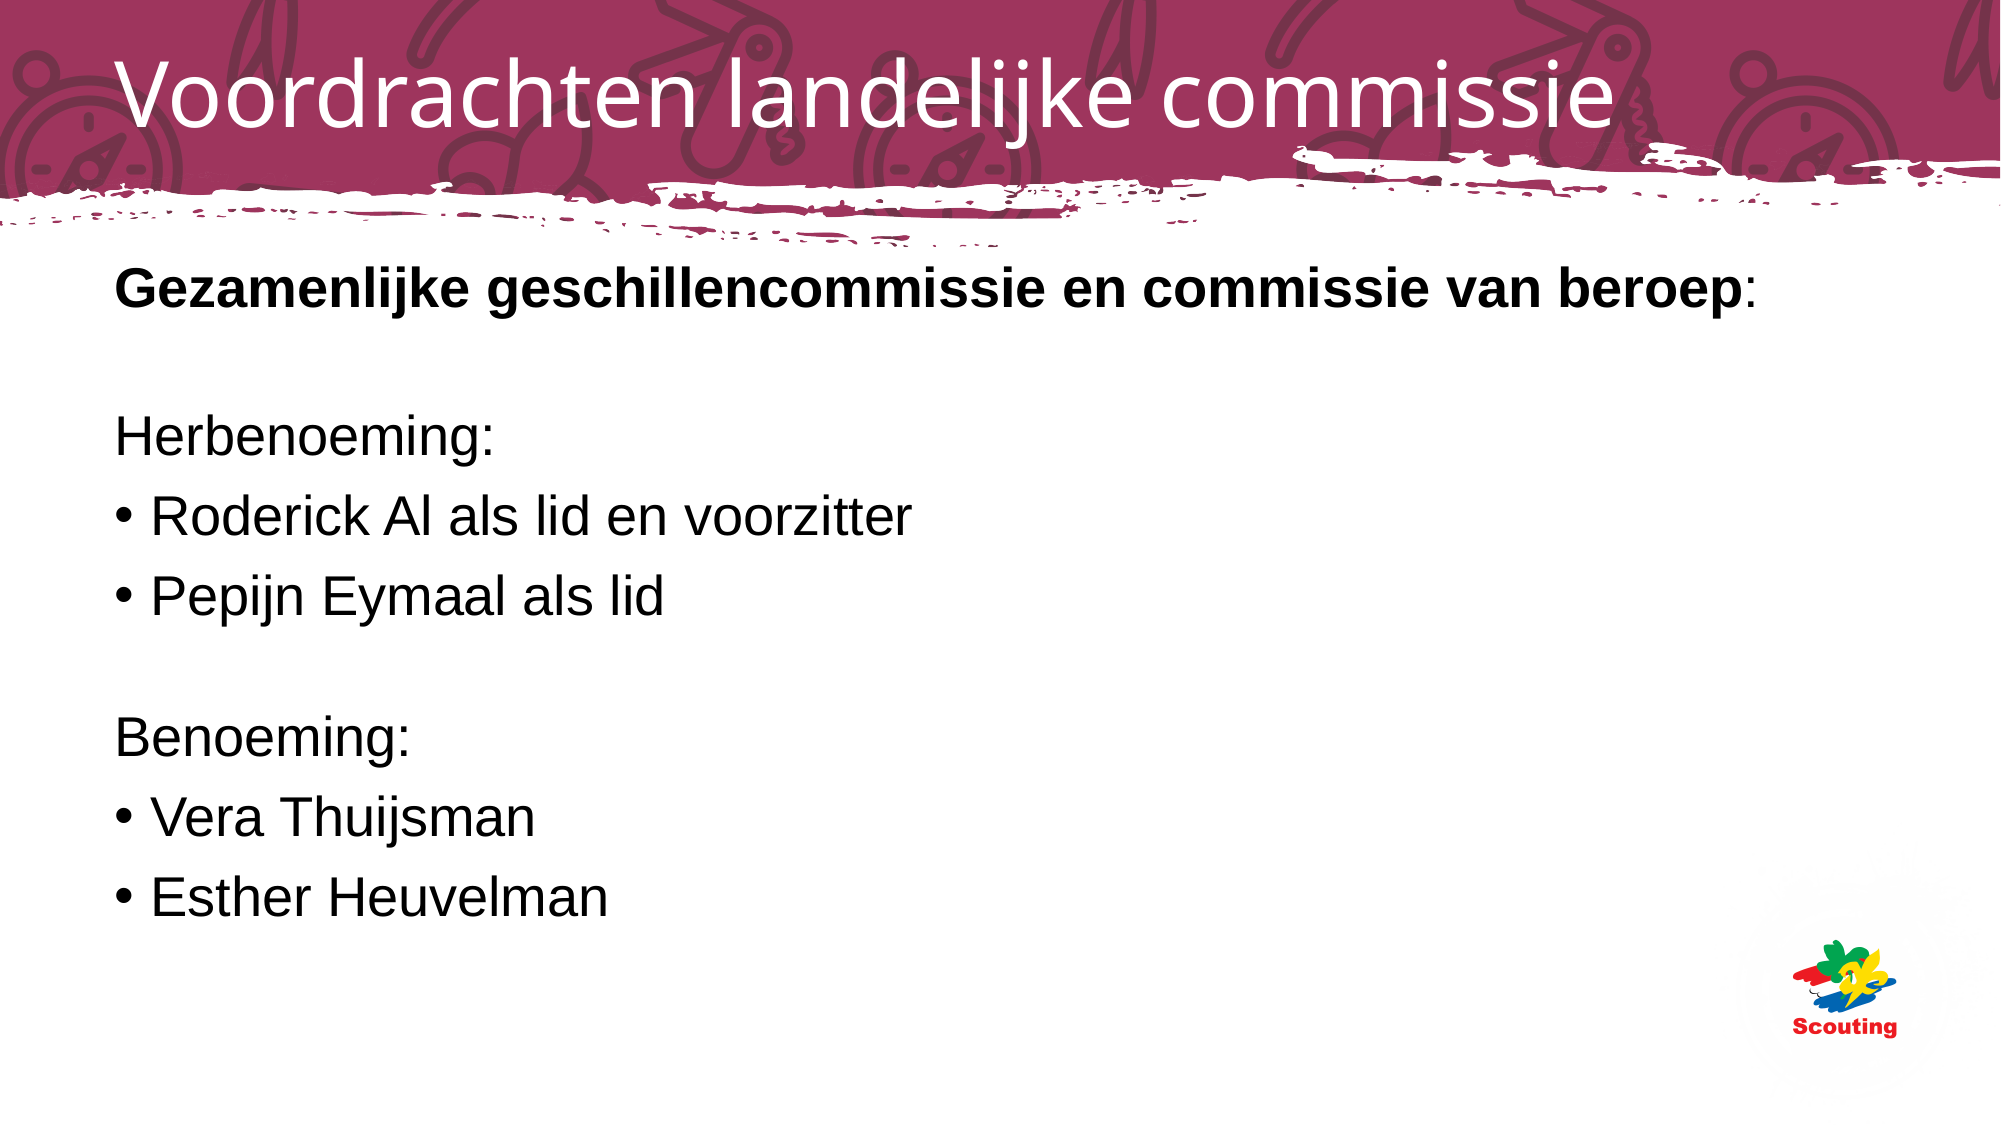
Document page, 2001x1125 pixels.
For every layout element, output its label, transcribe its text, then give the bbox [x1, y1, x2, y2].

picture [0, 0, 2001, 1125]
title Voordrachten landelijke commissie [99, 20, 1825, 175]
list Gezamenlijke geschillencommissie en commissie van beroep: Herbenoeming: Roderick Al als lid en voorzitter Pepijn Eymaal als lid Benoeming: Vera Thuijsman Esther Heuvelman [99, 251, 1868, 943]
